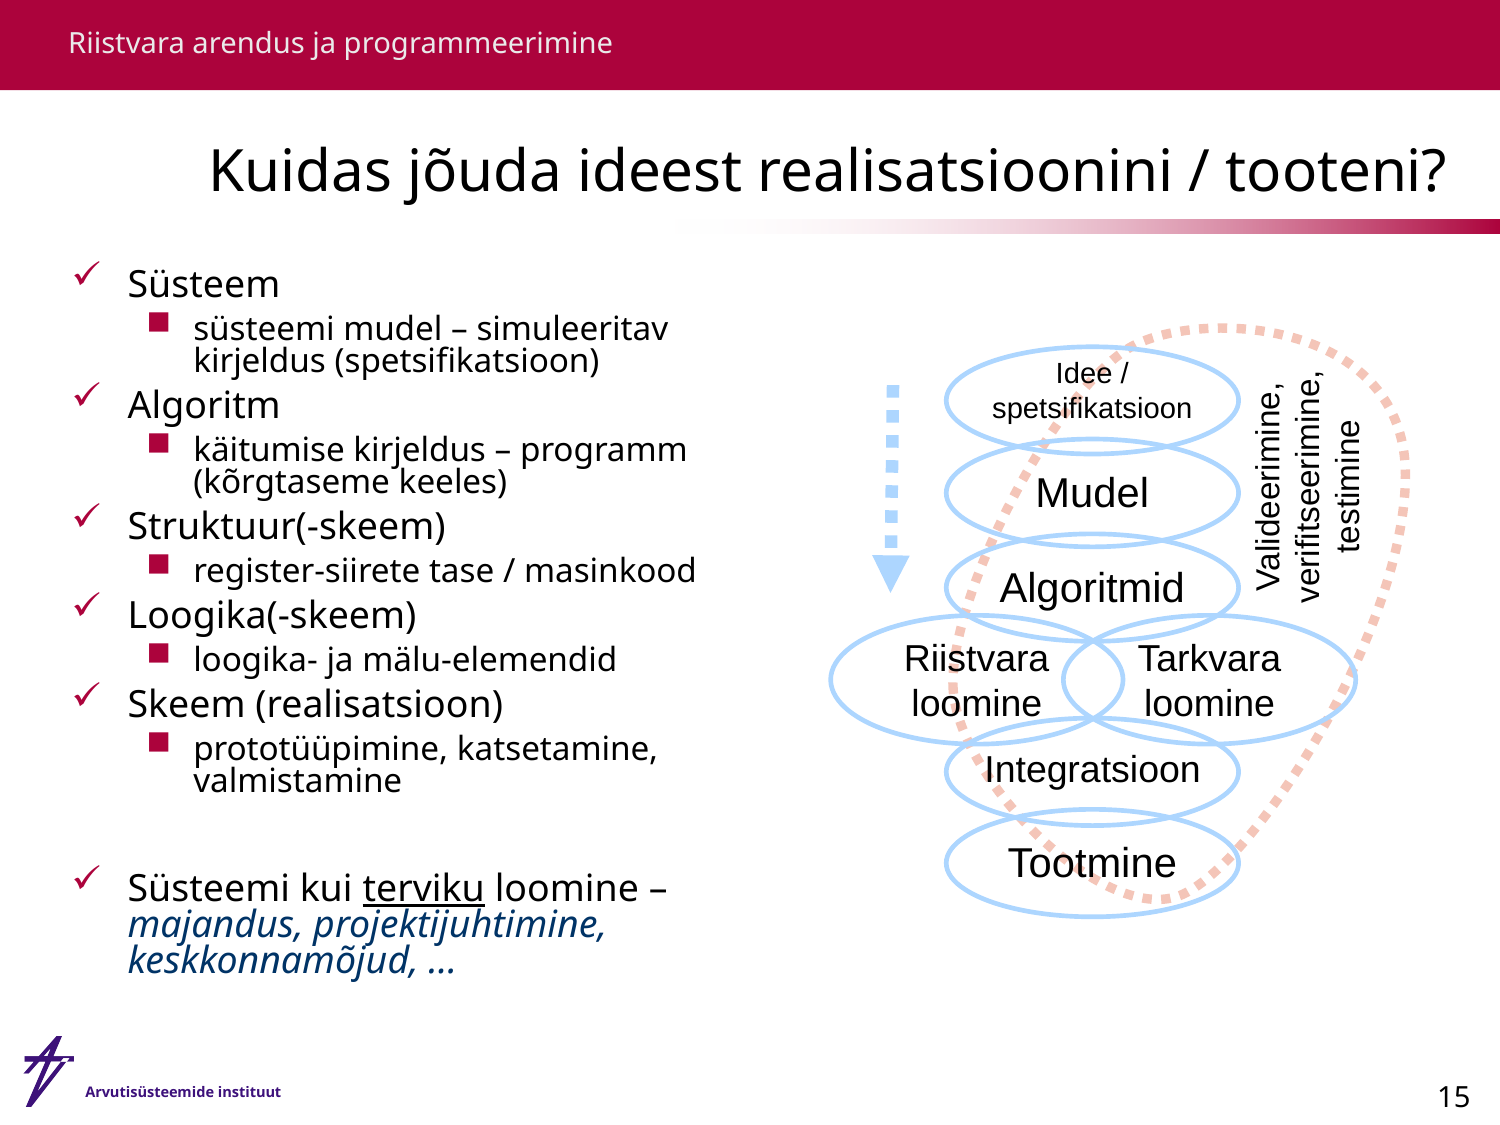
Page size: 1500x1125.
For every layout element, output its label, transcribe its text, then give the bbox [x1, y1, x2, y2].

title Kuidas jõuda ideest realisatsioonini / tooteni? [17, 124, 1463, 211]
slide_number 15 [1158, 1081, 1471, 1118]
picture [23, 1036, 74, 1107]
text_box Süsteem süsteemi mudel – simuleeritav kirjeldus (spetsifikatsioon) Algoritm käitumise kirjeldus – programm (kõrgtaseme keeles) Struktuur(-skeem) register-siirete tase / masinkood Loogika(-skeem) loogika- ja mälu-elemendid Skeem (realisatsioon) prototüüpimine, katsetamine, valmistamine Süsteemi kui terviku loomine – majandus, projektijuhtimine, keskkonnamõjud, … [71, 268, 762, 1032]
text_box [830, 328, 1406, 917]
